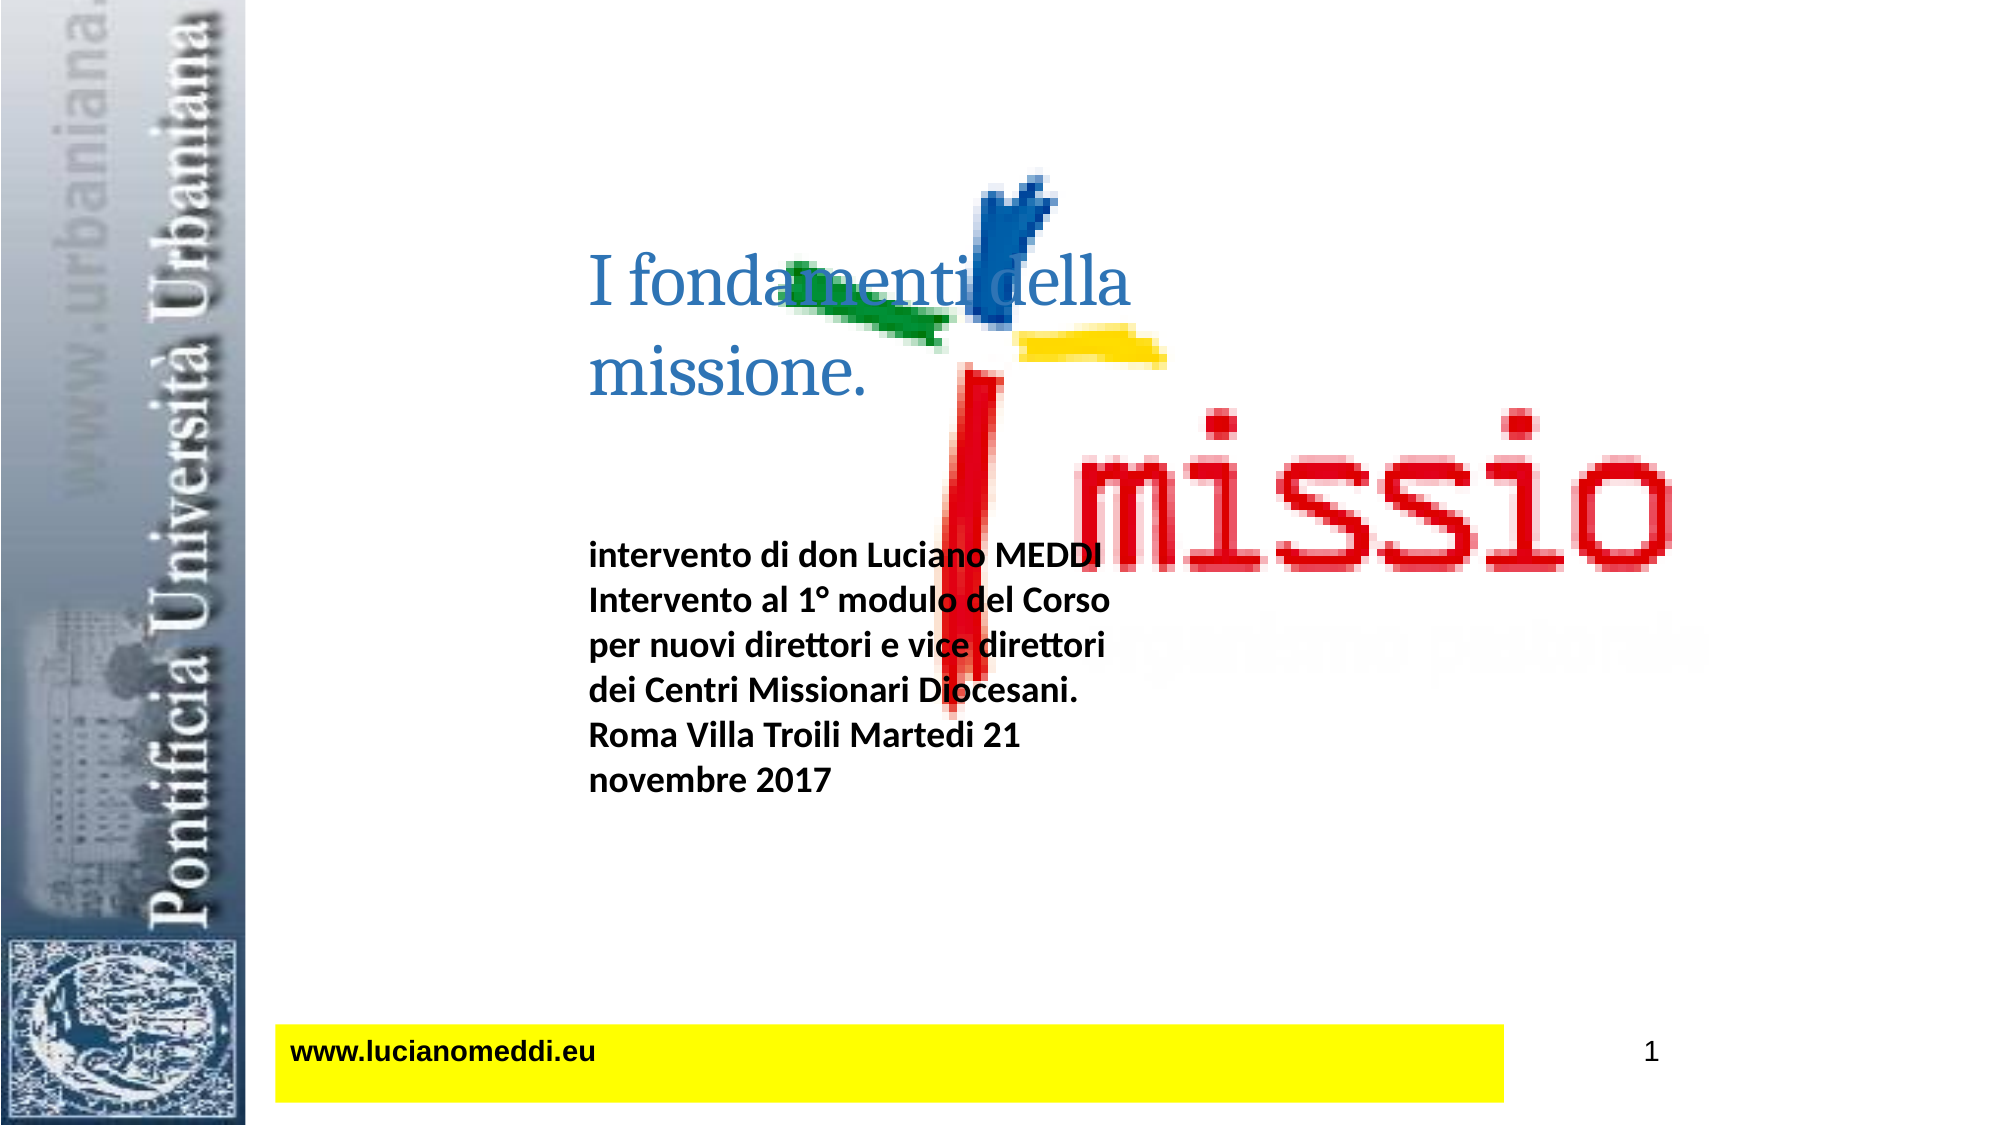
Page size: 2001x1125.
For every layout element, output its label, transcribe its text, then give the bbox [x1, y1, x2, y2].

picture [1, 0, 246, 1125]
slide_number 1 [1505, 1024, 1676, 1103]
slide_number www.lucianomeddi.eu [275, 1024, 1505, 1103]
picture [739, 160, 1709, 729]
title I fondamenti della missione. intervento di don Luciano MEDDI Intervento al 1° modulo del Corso per nuovi direttori e vice direttori dei Centri Missionari Diocesani. Roma Villa Troili Martedi 21 novembre 2017 [573, 113, 1154, 917]
